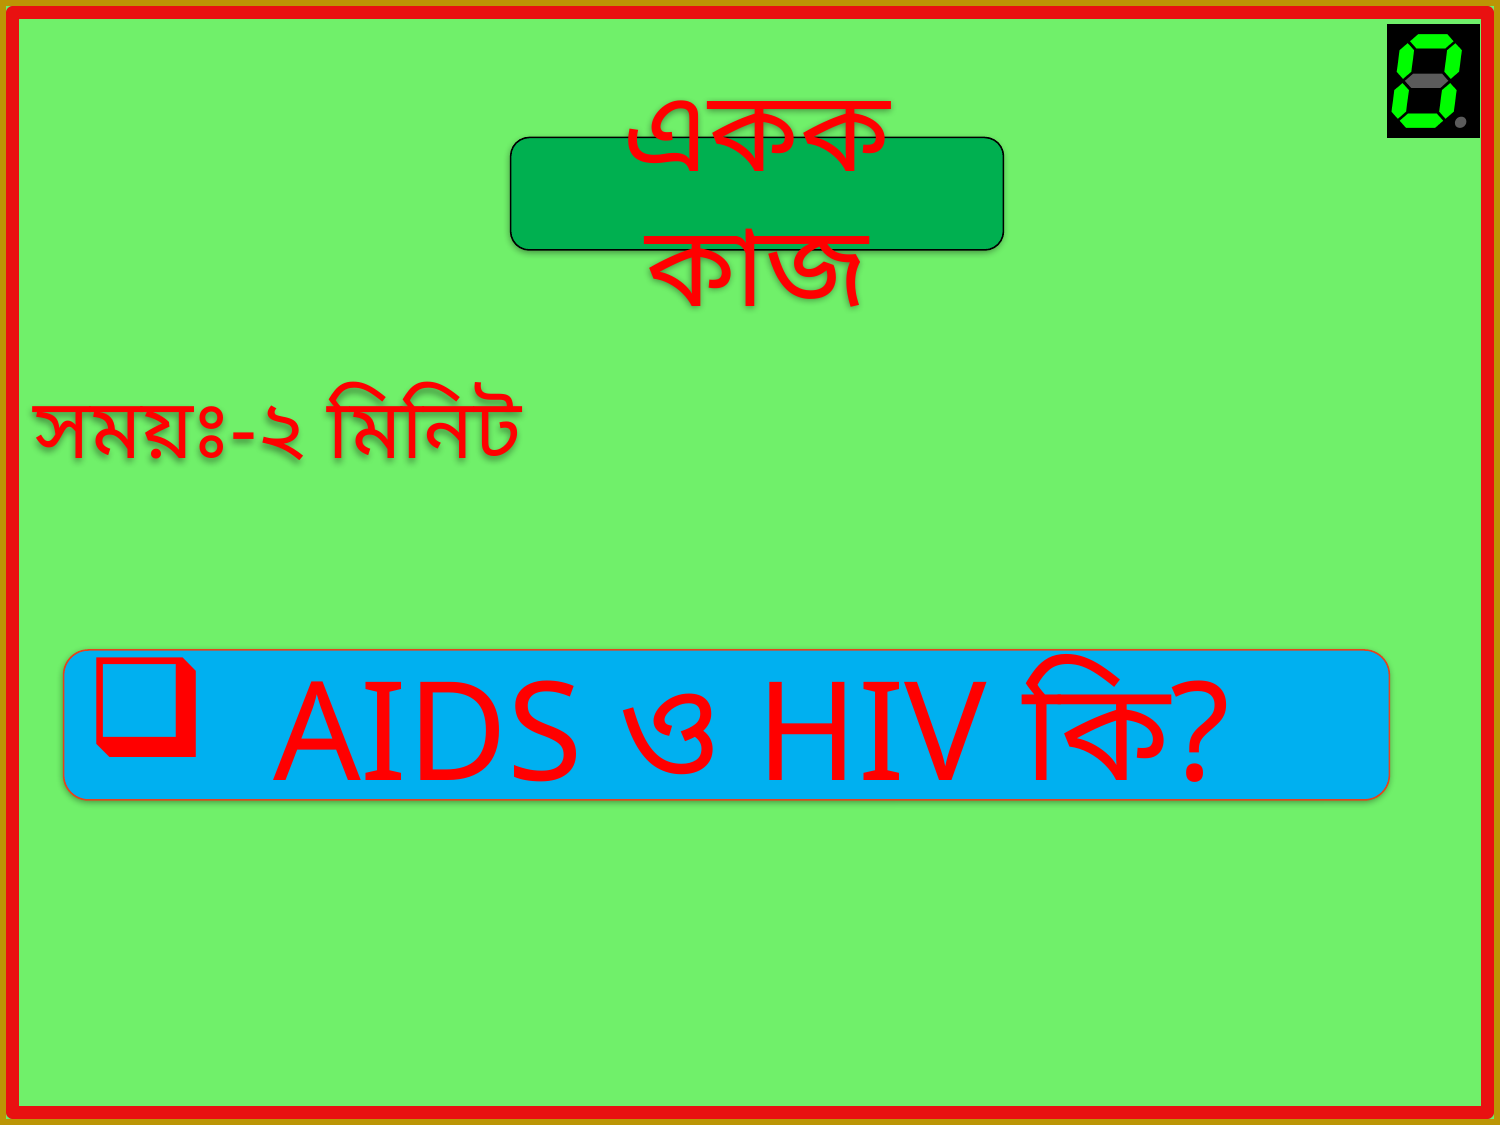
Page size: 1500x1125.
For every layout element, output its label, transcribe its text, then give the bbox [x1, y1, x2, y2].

text_box সময়ঃ-২ মিনিট [3, 361, 574, 489]
picture [1387, 24, 1480, 138]
text_box একক কাজ [509, 136, 1005, 251]
text_box AIDS ও HIV কি? [62, 649, 1391, 801]
